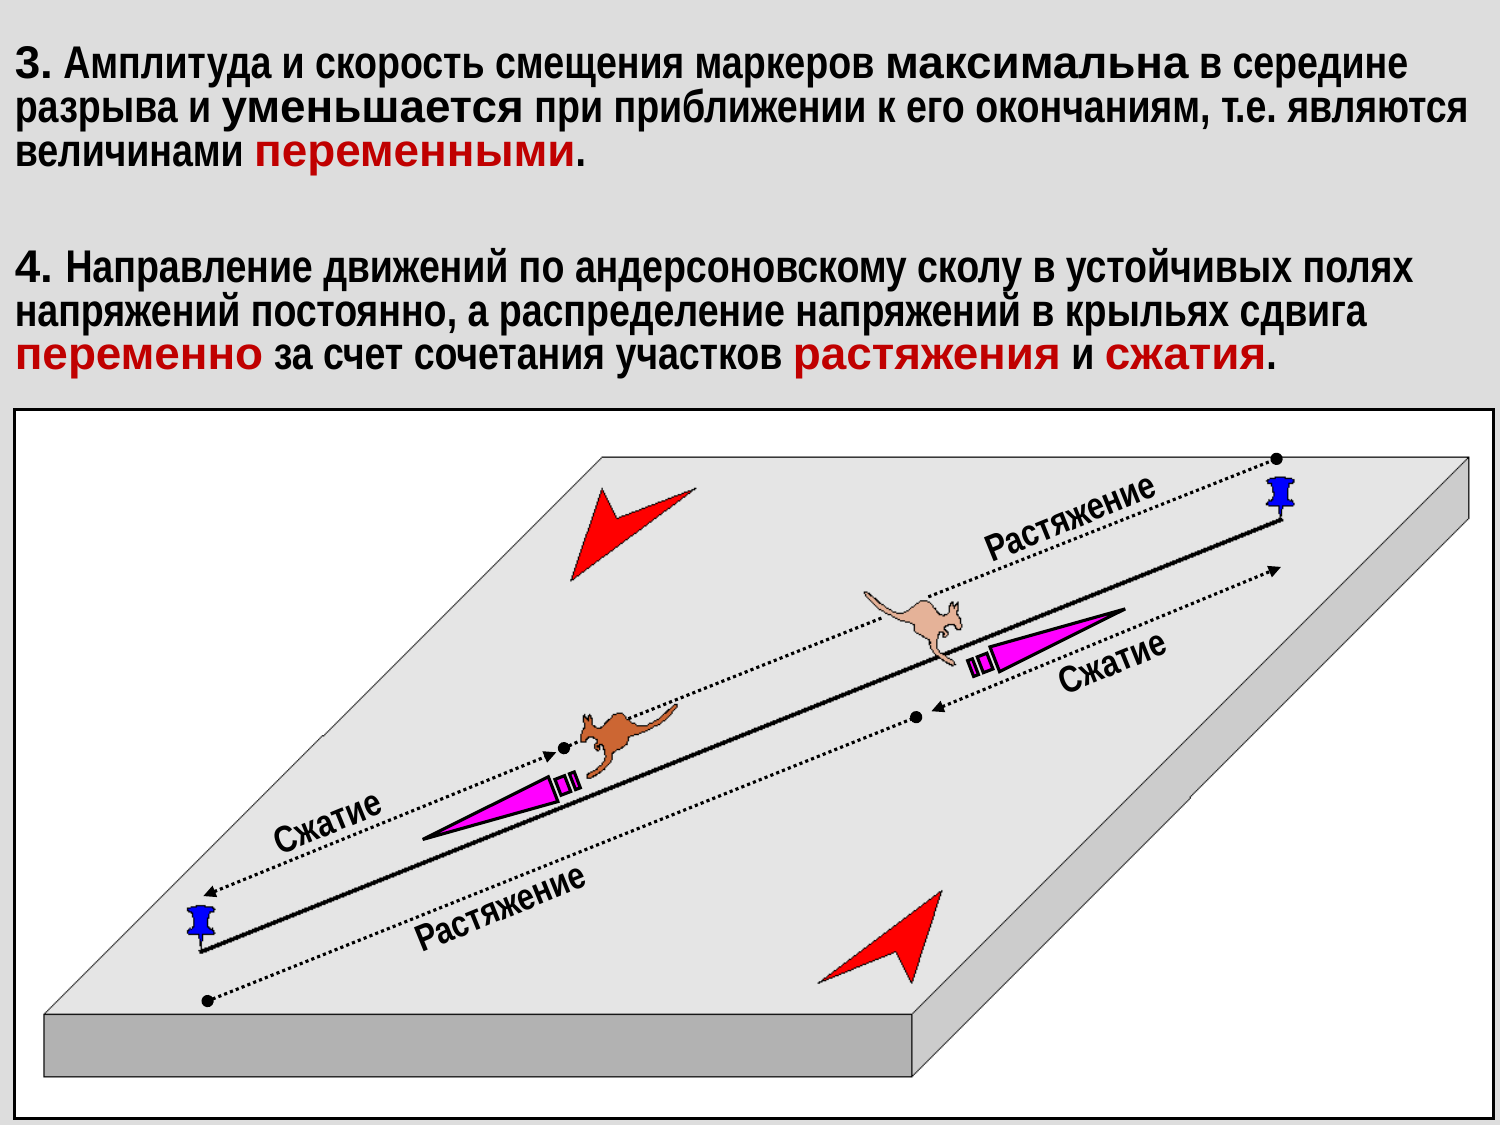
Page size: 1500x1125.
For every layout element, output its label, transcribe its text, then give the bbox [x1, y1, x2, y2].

text_box 3. Амплитуда и скорость смещения маркеров максимальна в середине разрыва и уменьшается при приближении к его окончаниям, т.е. являются величинами переменными. 4. Направление движений по андерсоновскому сколу в устойчивых полях напряжений постоянно, а распределение напряжений в крыльях сдвига переменно за счет сочетания участков растяжения и сжатия. [0, 36, 1500, 387]
picture [16, 410, 1493, 1118]
